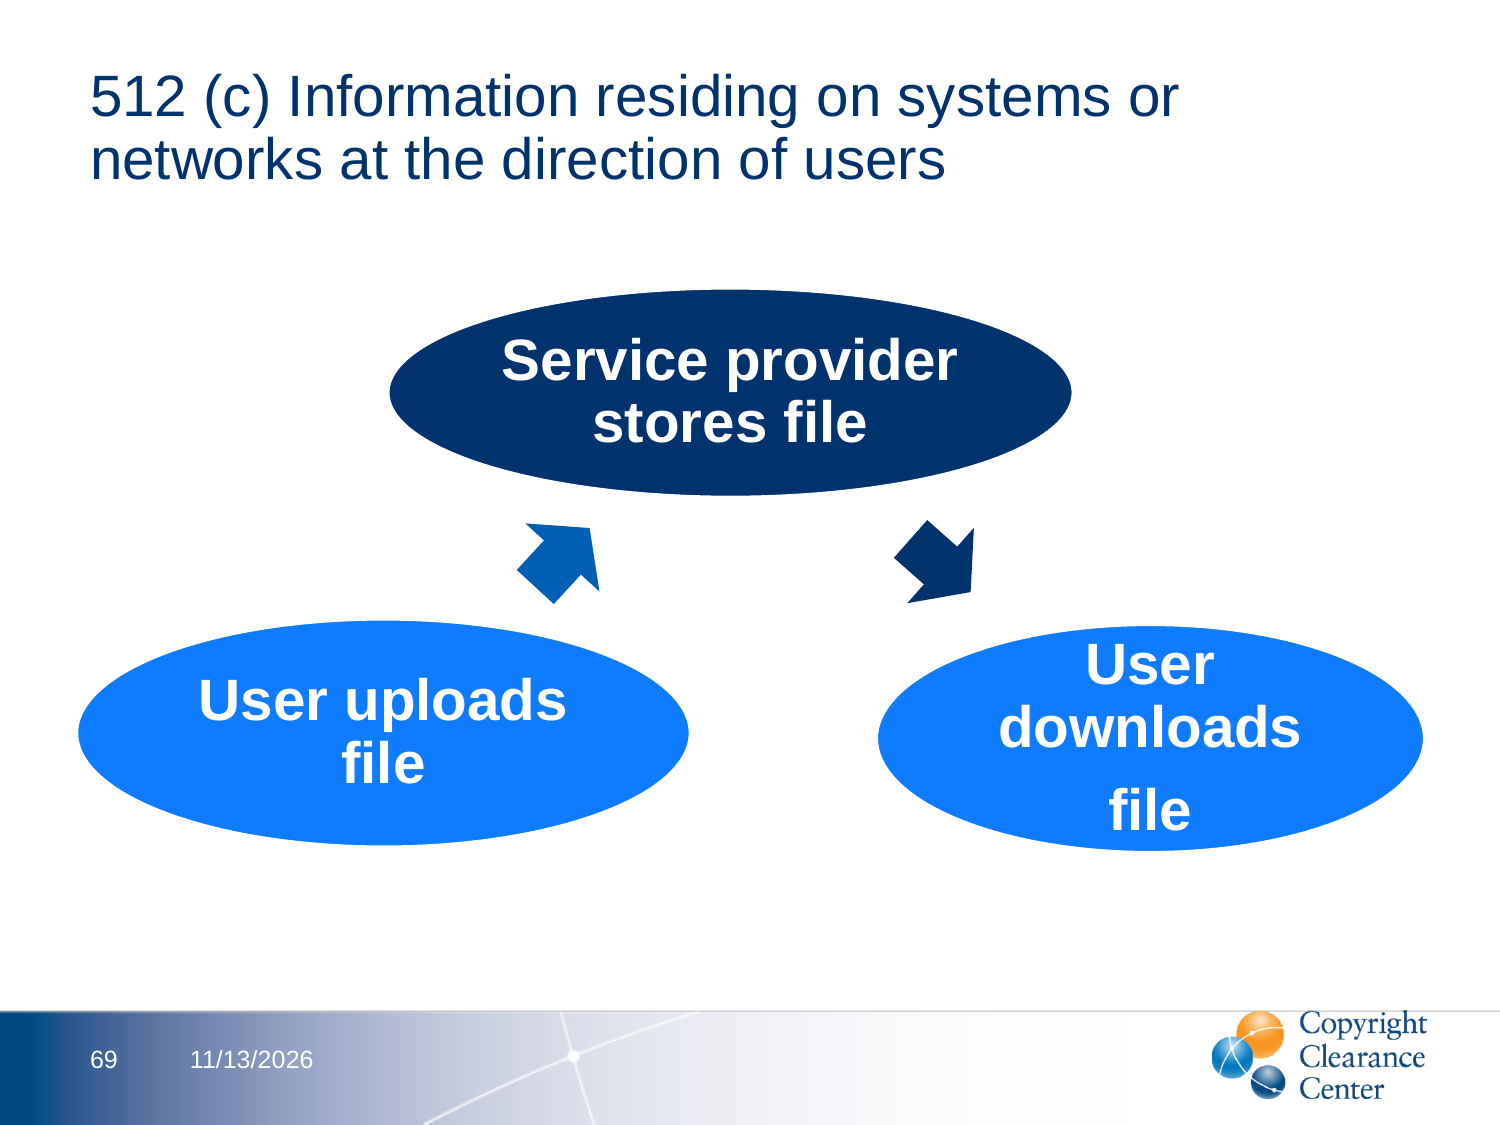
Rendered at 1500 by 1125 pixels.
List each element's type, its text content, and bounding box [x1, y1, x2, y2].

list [74, 237, 1426, 963]
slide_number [174, 1042, 525, 1075]
title 512 (c) Information residing on systems or networks at the direction of users [75, 57, 1425, 200]
picture [0, 1009, 1500, 1125]
slide_number 69 [75, 1042, 150, 1075]
